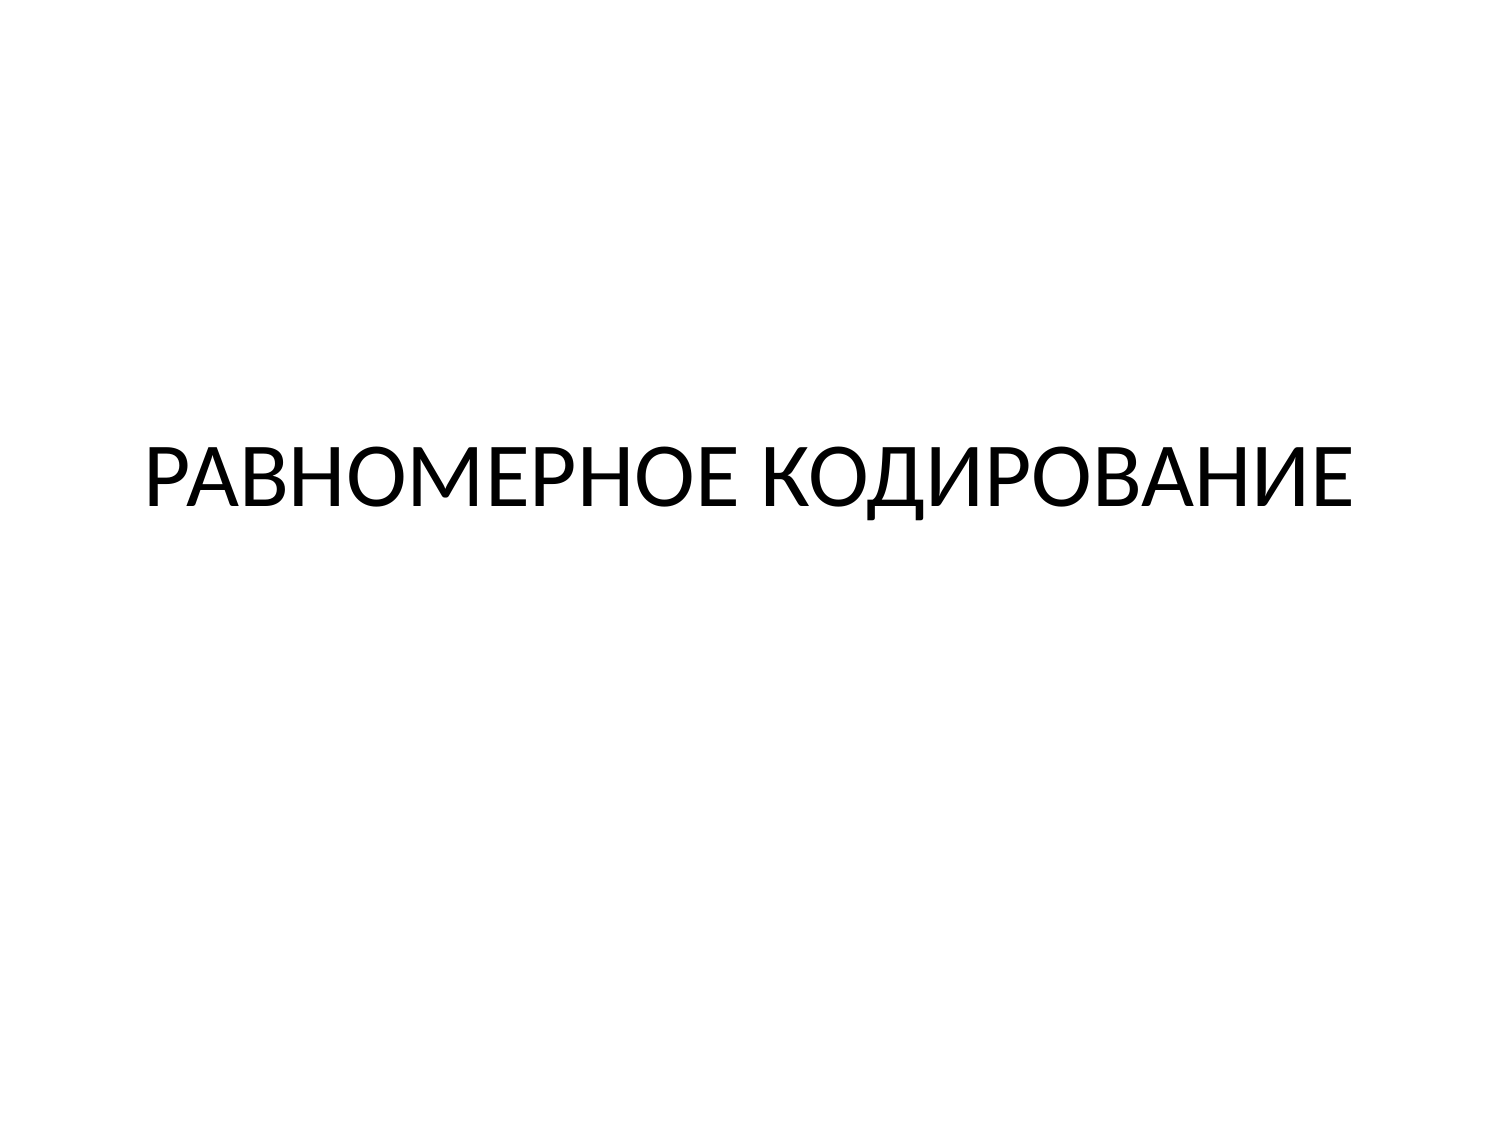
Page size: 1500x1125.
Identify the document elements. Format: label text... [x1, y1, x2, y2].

title РАВНОМЕРНОЕ КОДИРОВАНИЕ [112, 349, 1388, 591]
